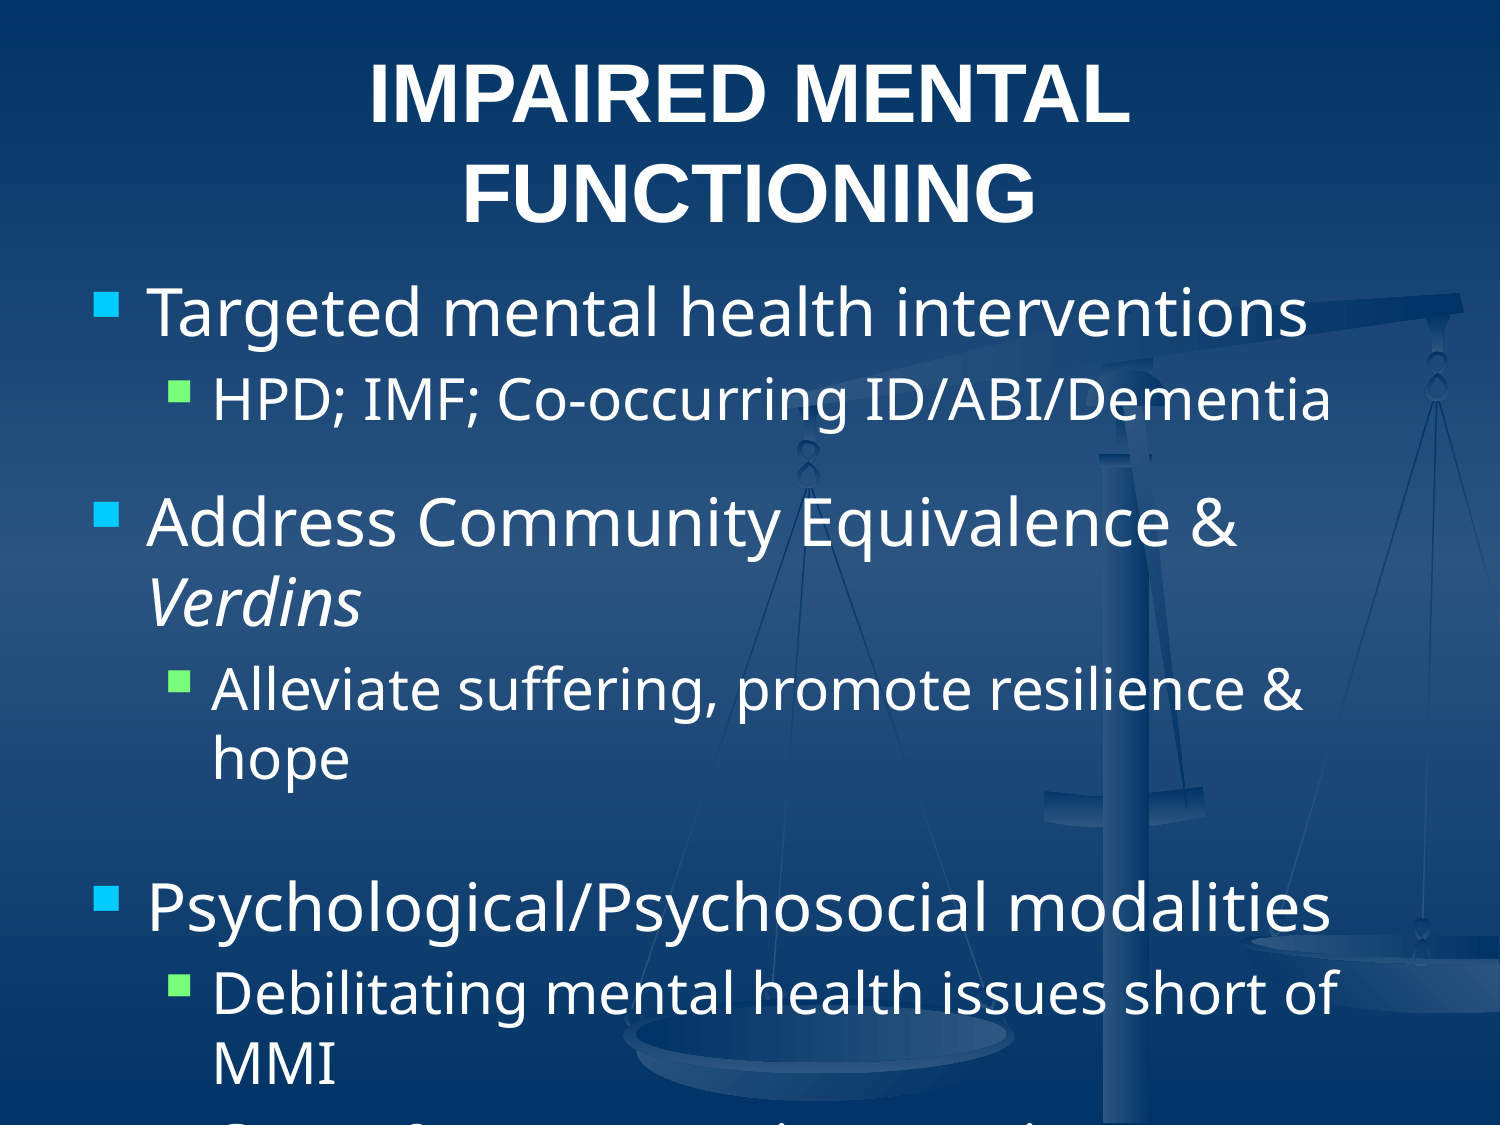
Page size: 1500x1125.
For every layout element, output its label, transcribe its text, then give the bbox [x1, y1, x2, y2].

list Targeted mental health interventions HPD; IMF; Co-occurring ID/ABI/Dementia Address Community Equivalence & Verdins Alleviate suffering, promote resilience & hope Psychological/Psychosocial modalities Debilitating mental health issues short of MMI Group & one-to-one interventions [74, 262, 1426, 1006]
title Impaired Mental Functioning [74, 45, 1426, 234]
